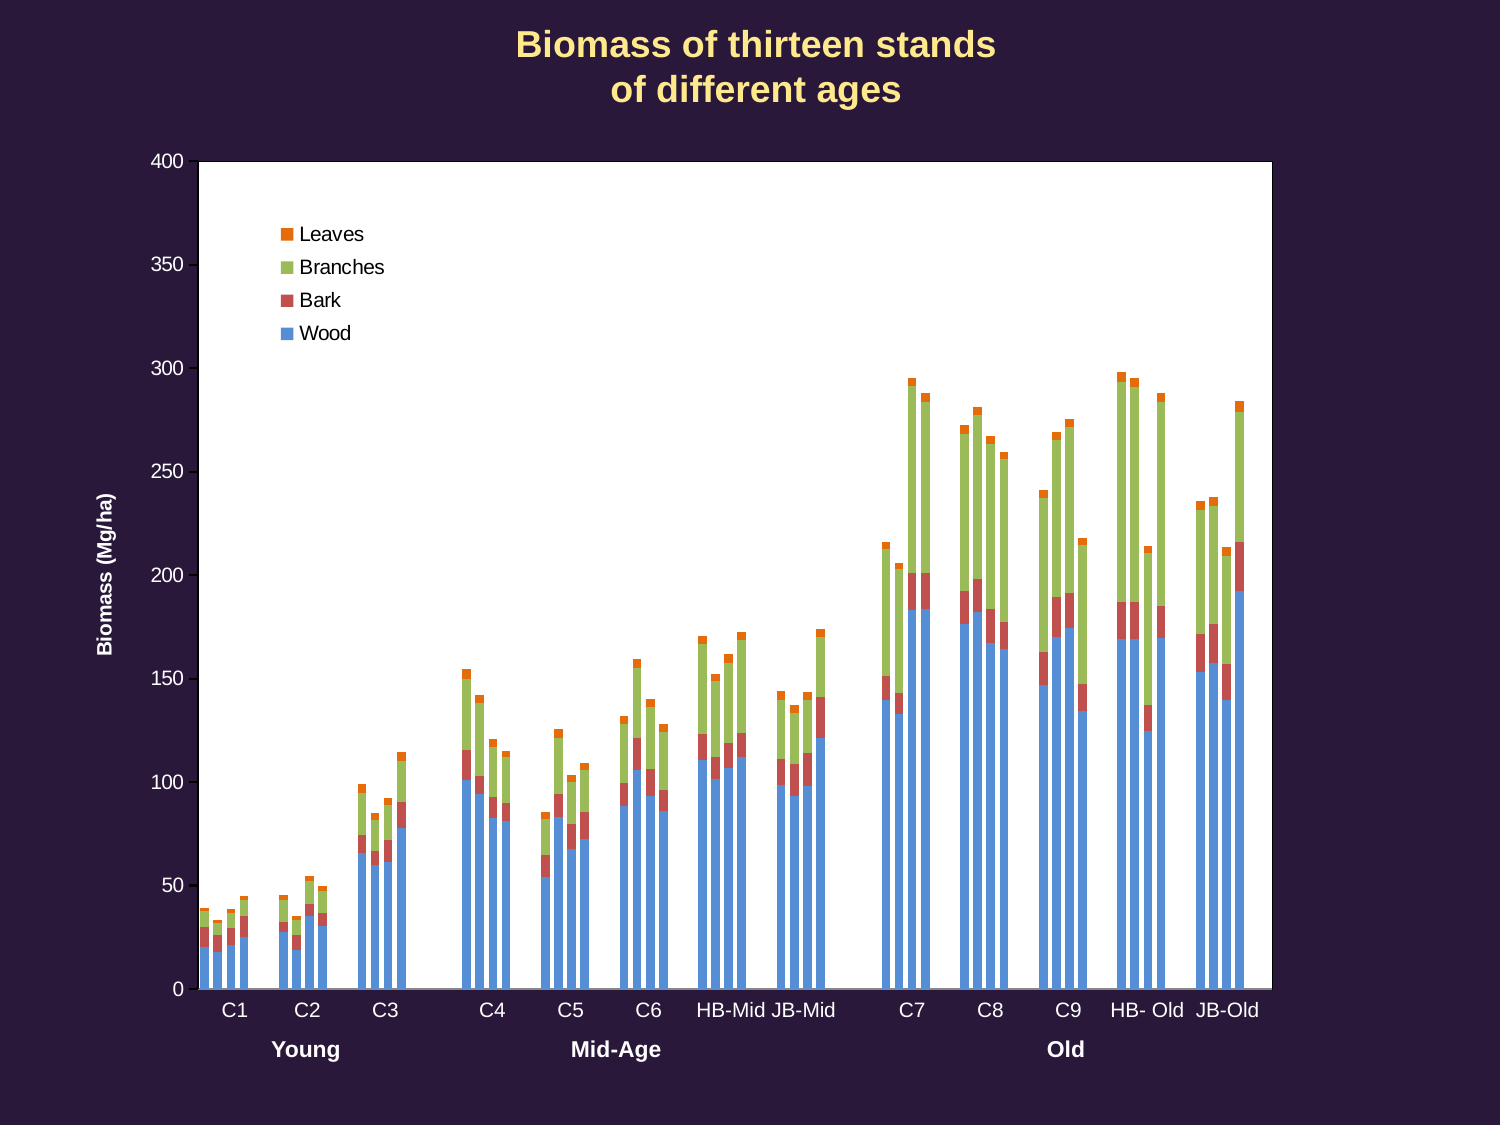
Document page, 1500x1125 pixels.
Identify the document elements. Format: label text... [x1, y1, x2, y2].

chart [58, 130, 1455, 1101]
text_box Biomass of thirteen stands of different ages [287, 12, 1225, 125]
